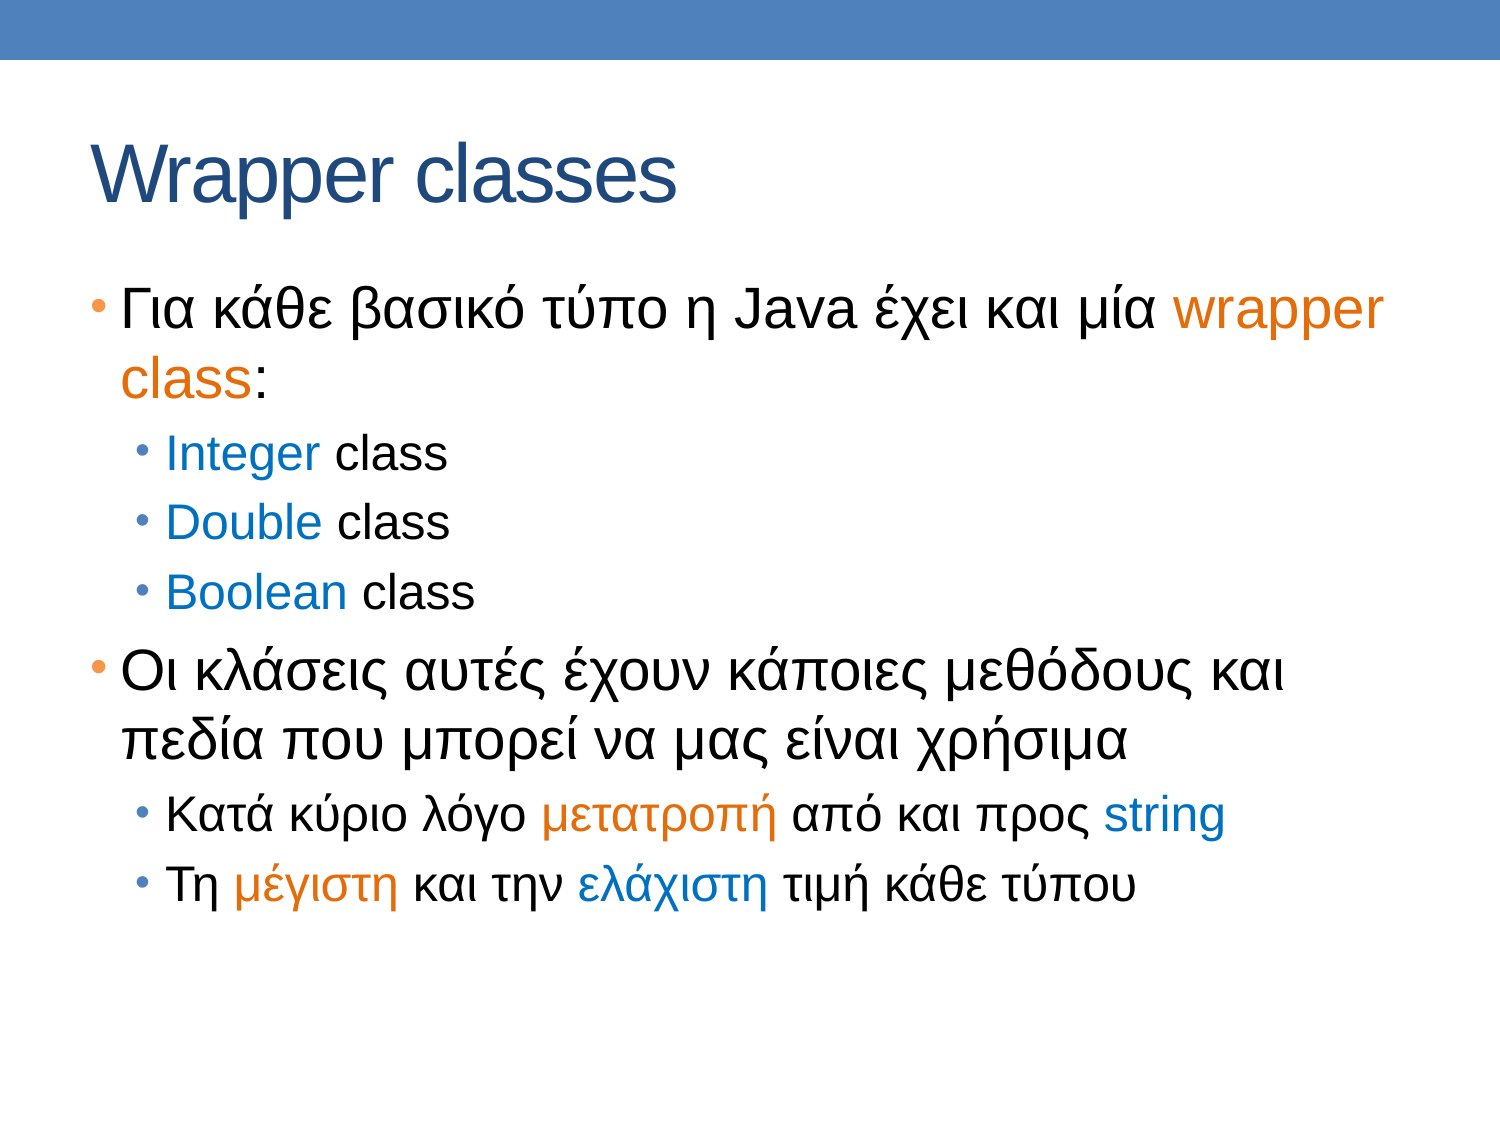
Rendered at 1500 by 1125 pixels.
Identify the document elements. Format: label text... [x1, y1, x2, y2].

list Για κάθε βασικό τύπο η Java έχει και μία wrapper class: Integer class Double class Boolean class Οι κλάσεις αυτές έχουν κάποιες μεθόδους και πεδία που μπορεί να μας είναι χρήσιμα Κατά κύριο λόγο μετατροπή από και προς string Τη μέγιστη και την ελάχιστη τιμή κάθε τύπου [75, 262, 1425, 1063]
title Wrapper classes [75, 87, 1425, 250]
